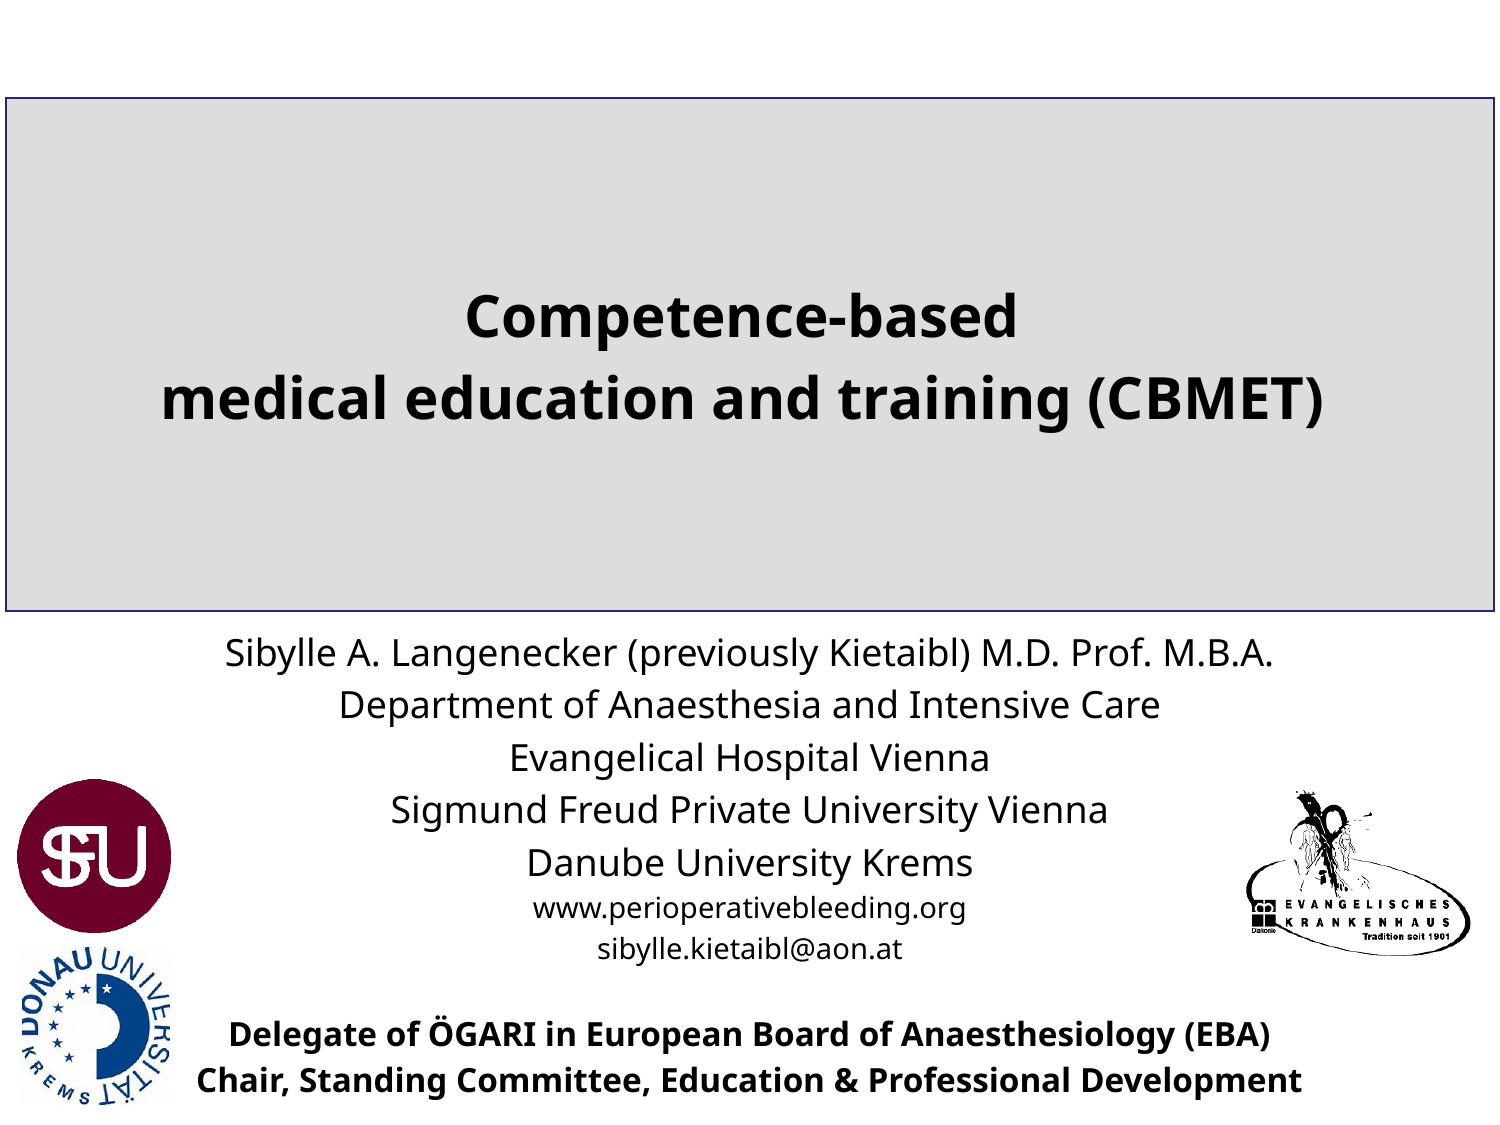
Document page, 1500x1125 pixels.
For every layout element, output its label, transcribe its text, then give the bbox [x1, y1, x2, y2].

text_box Sibylle A. Langenecker (previously Kietaibl) M.D. Prof. M.B.A. Department of Anaesthesia and Intensive Care Evangelical Hospital Vienna Sigmund Freud Private University Vienna Danube University Krems www.perioperativebleeding.org sibylle.kietaibl@aon.at Delegate of ÖGARI in European Board of Anaesthesiology (EBA) Chair, Standing Committee, Education & Professional Development [64, 621, 1436, 909]
picture [22, 947, 170, 1105]
text_box Competence-based medical education and training (CBMET) [5, 98, 1494, 612]
picture [1245, 788, 1471, 957]
picture [17, 779, 172, 934]
